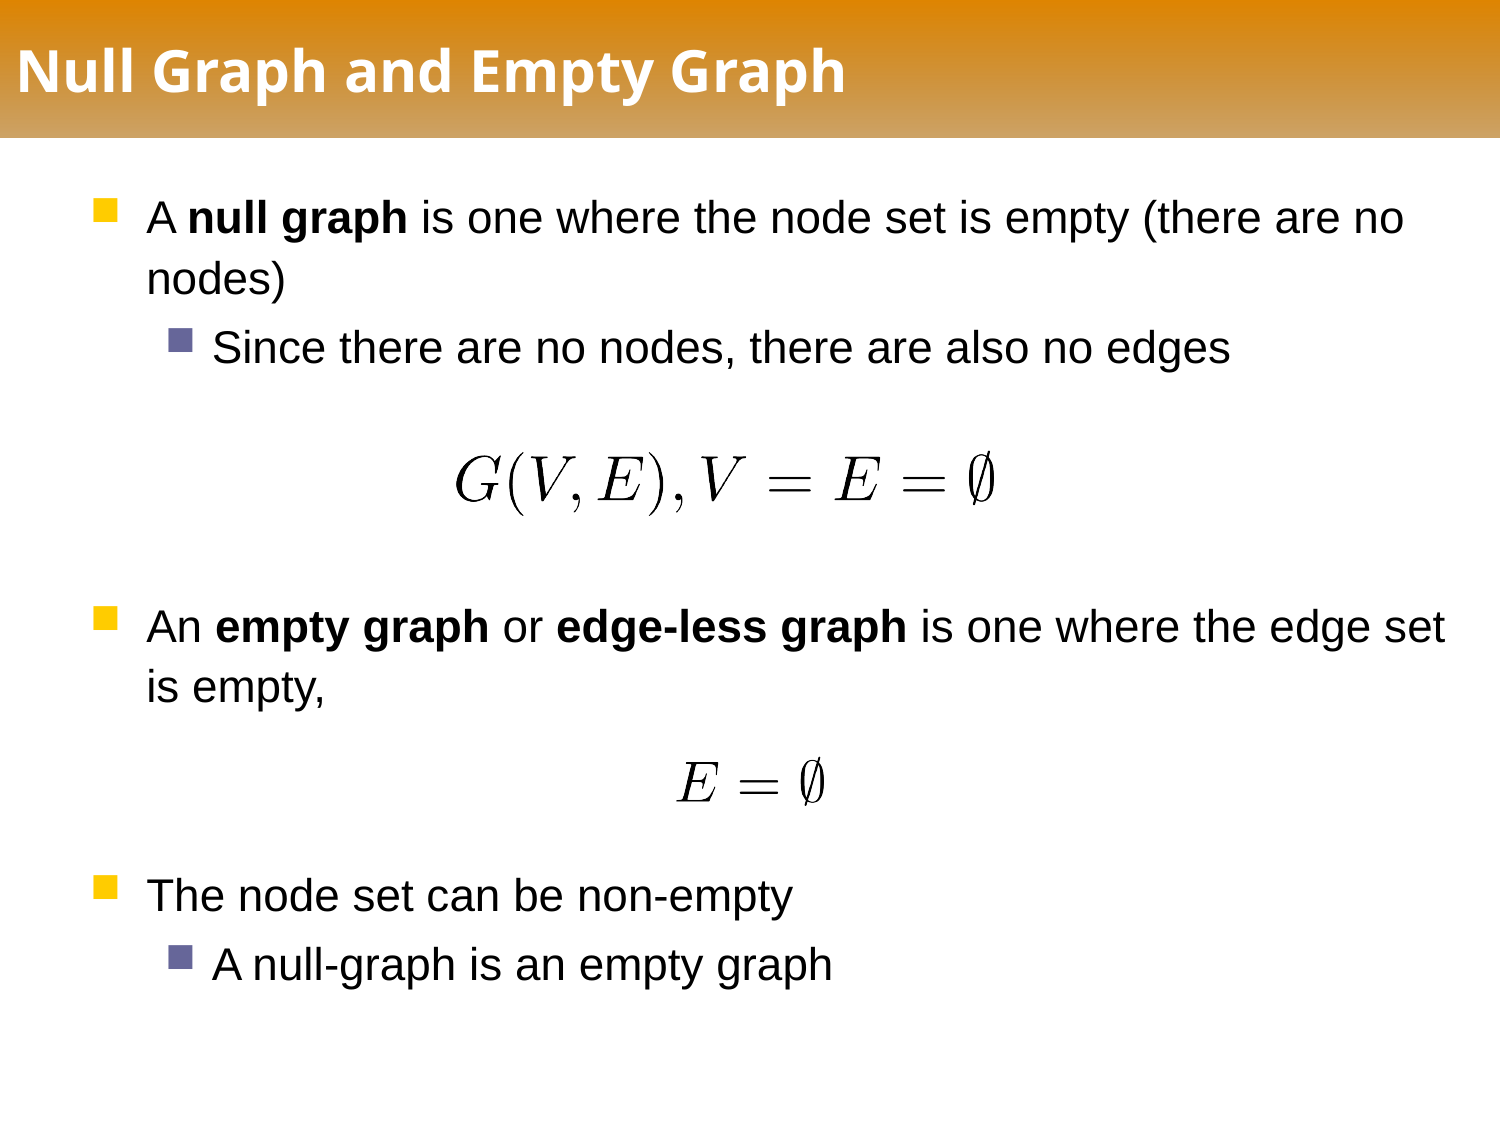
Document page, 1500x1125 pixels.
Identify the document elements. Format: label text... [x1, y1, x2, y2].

title Null Graph and Empty Graph [0, 0, 1500, 138]
picture [675, 756, 825, 807]
list A null graph is one where the node set is empty (there are no nodes) Since there are no nodes, there are also no edges An empty graph or edge-less graph is one where the edge set is empty, The node set can be non-empty A null-graph is an empty graph [75, 174, 1463, 1048]
picture [456, 450, 994, 516]
